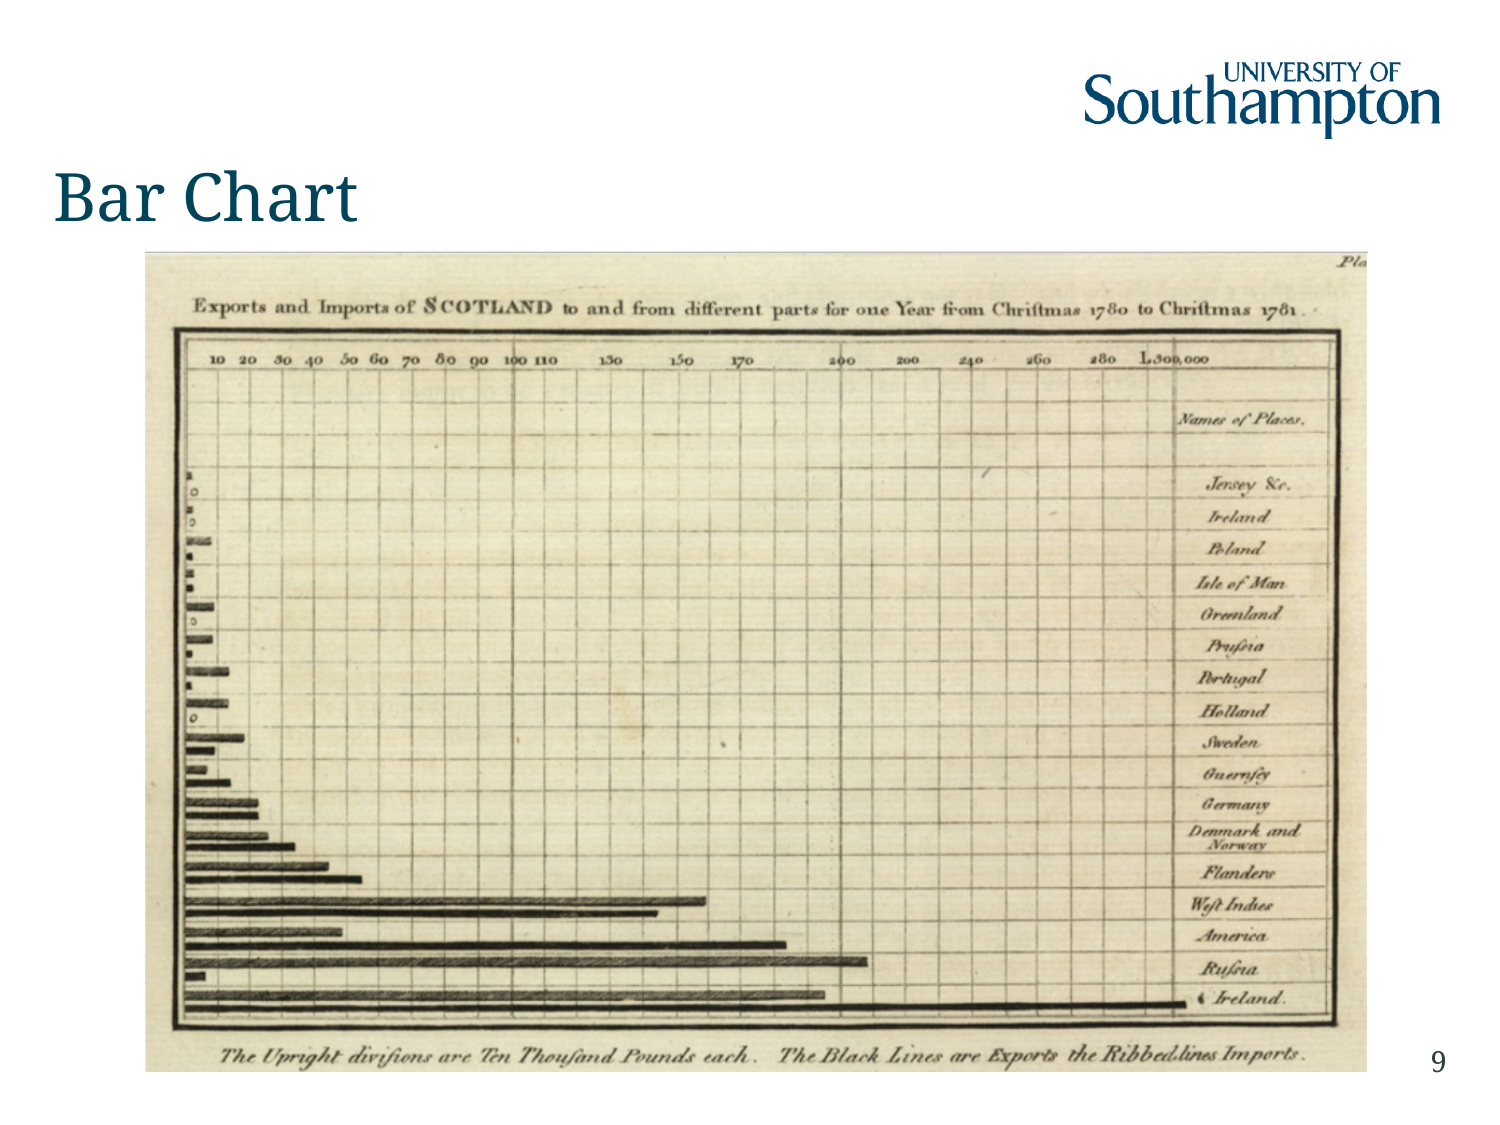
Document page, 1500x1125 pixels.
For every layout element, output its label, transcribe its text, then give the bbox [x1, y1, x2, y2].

title Bar Chart [52, 147, 1448, 255]
slide_number 9 [1159, 1035, 1448, 1088]
picture [145, 251, 1369, 1072]
picture [1085, 62, 1440, 139]
